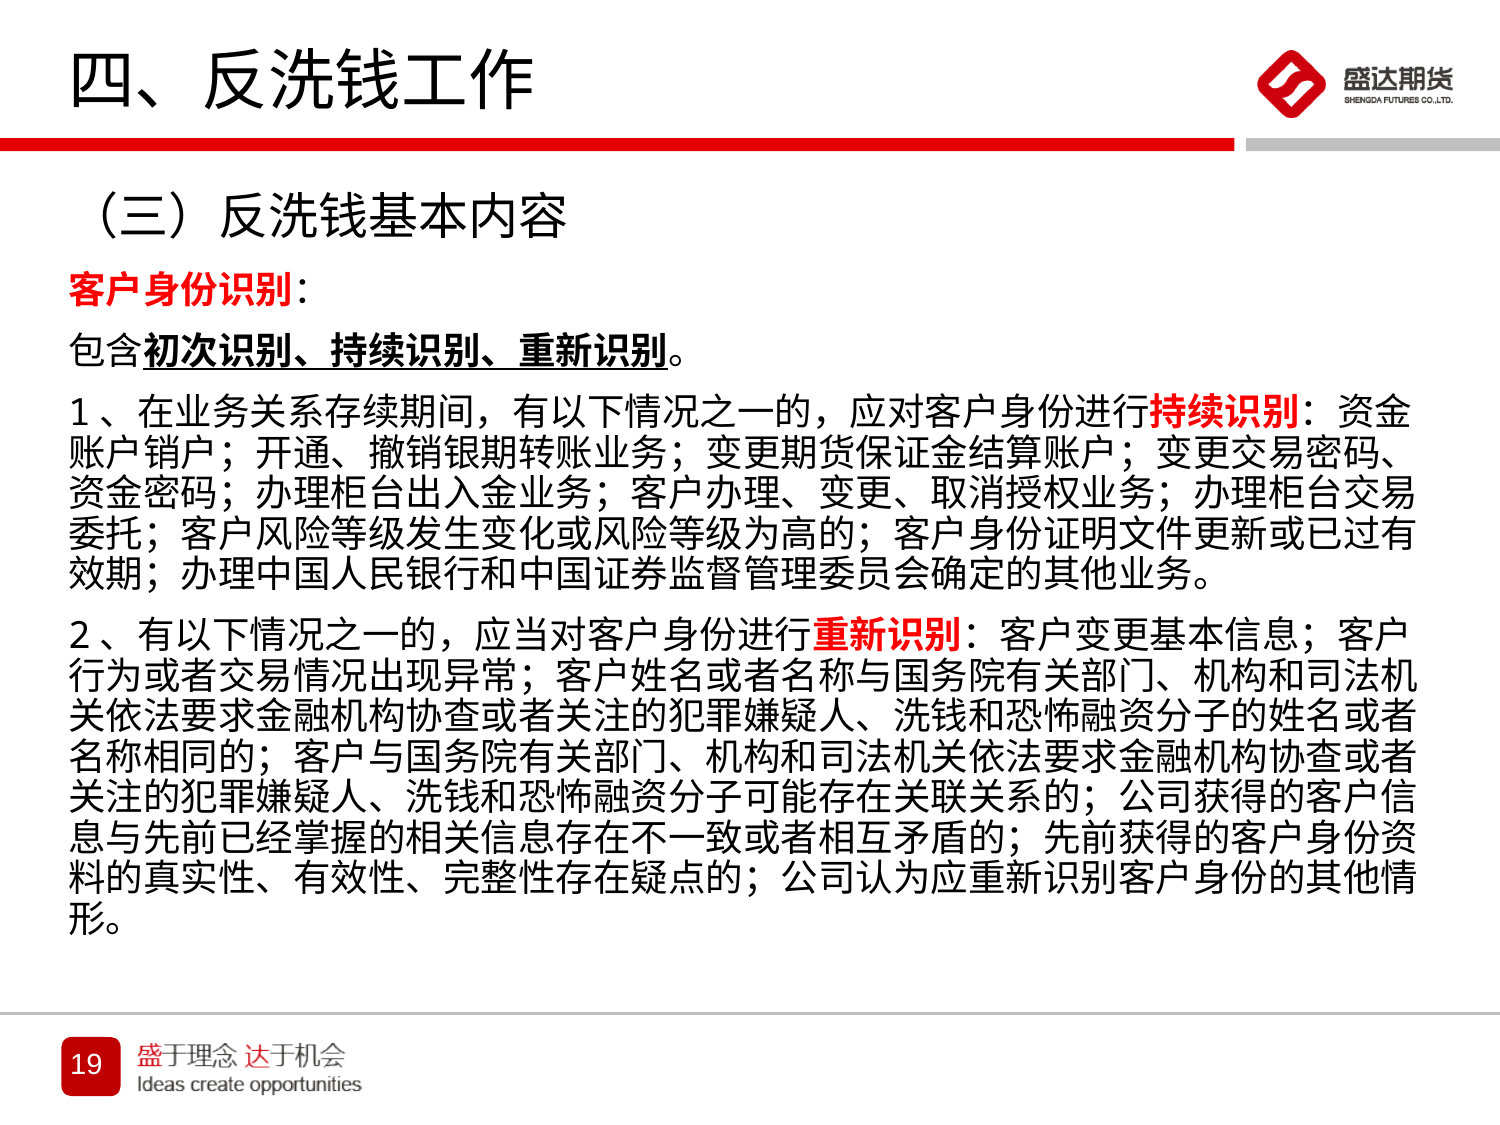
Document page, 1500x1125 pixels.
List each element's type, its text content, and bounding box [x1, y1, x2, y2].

list 客户身份识别： 包含初次识别、持续识别、重新识别。 1、在业务关系存续期间，有以下情况之一的，应对客户身份进行持续识别：资金账户销户；开通、撤销银期转账业务；变更期货保证金结算账户；变更交易密码、资金密码；办理柜台出入金业务；客户办理、变更、取消授权业务；办理柜台交易委托；客户风险等级发生变化或风险等级为高的；客户身份证明文件更新或已过有效期；办理中国人民银行和中国证券监督管理委员会确定的其他业务。 2、有以下情况之一的，应当对客户身份进行重新识别：客户变更基本信息；客户行为或者交易情况出现异常；客户姓名或者名称与国务院有关部门、机构和司法机关依法要求金融机构协查或者关注的犯罪嫌疑人、洗钱和恐怖融资分子的姓名或者名称相同的；客户与国务院有关部门、机构和司法机关依法要求金融机构协查或者关注的犯罪嫌疑人、洗钱和恐怖融资分子可能存在关联关系的；公司获得的客户信息与先前已经掌握的相关信息存在不一致或者相互矛盾的；先前获得的客户身份资料的真实性、有效性、完整性存在疑点的；公司认为应重新识别客户身份的其他情形。 [53, 263, 1460, 936]
picture [137, 1043, 362, 1097]
picture [1292, 50, 1464, 118]
title 四、反洗钱工作 [53, 18, 1292, 127]
subtitle （三）反洗钱基本内容 [53, 176, 1179, 263]
